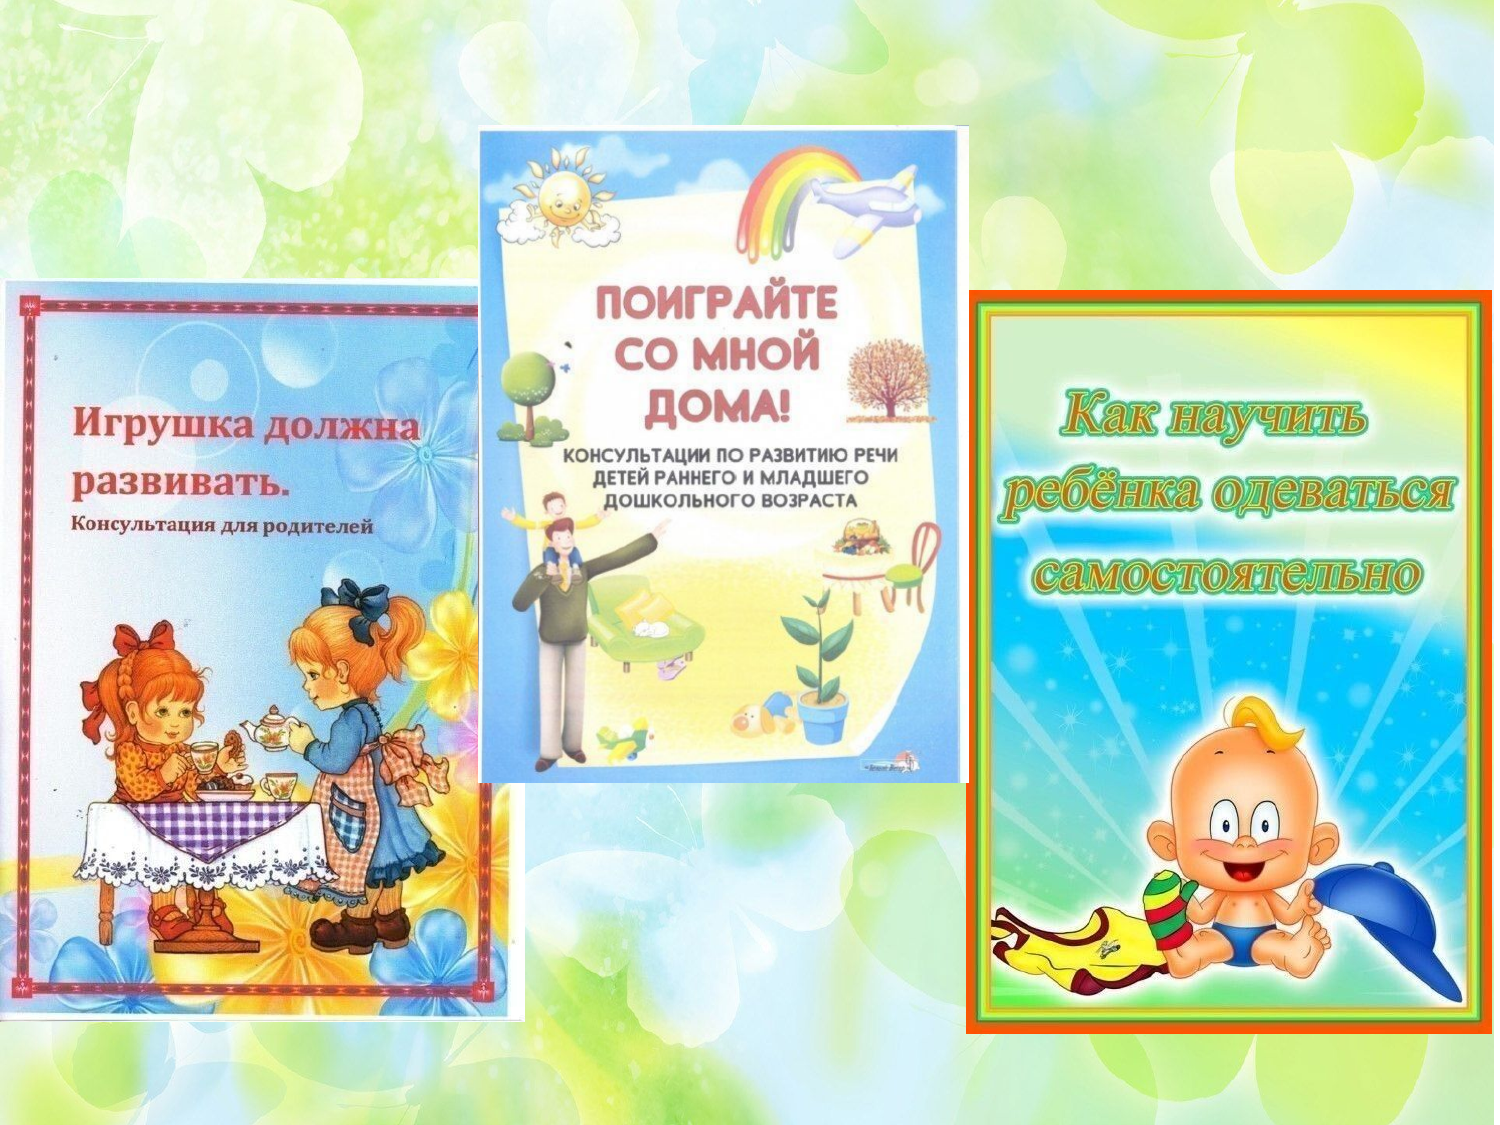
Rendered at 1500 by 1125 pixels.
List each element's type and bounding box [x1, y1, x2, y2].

list [966, 290, 1492, 1034]
list [0, 278, 526, 1022]
picture [0, 0, 1494, 1125]
